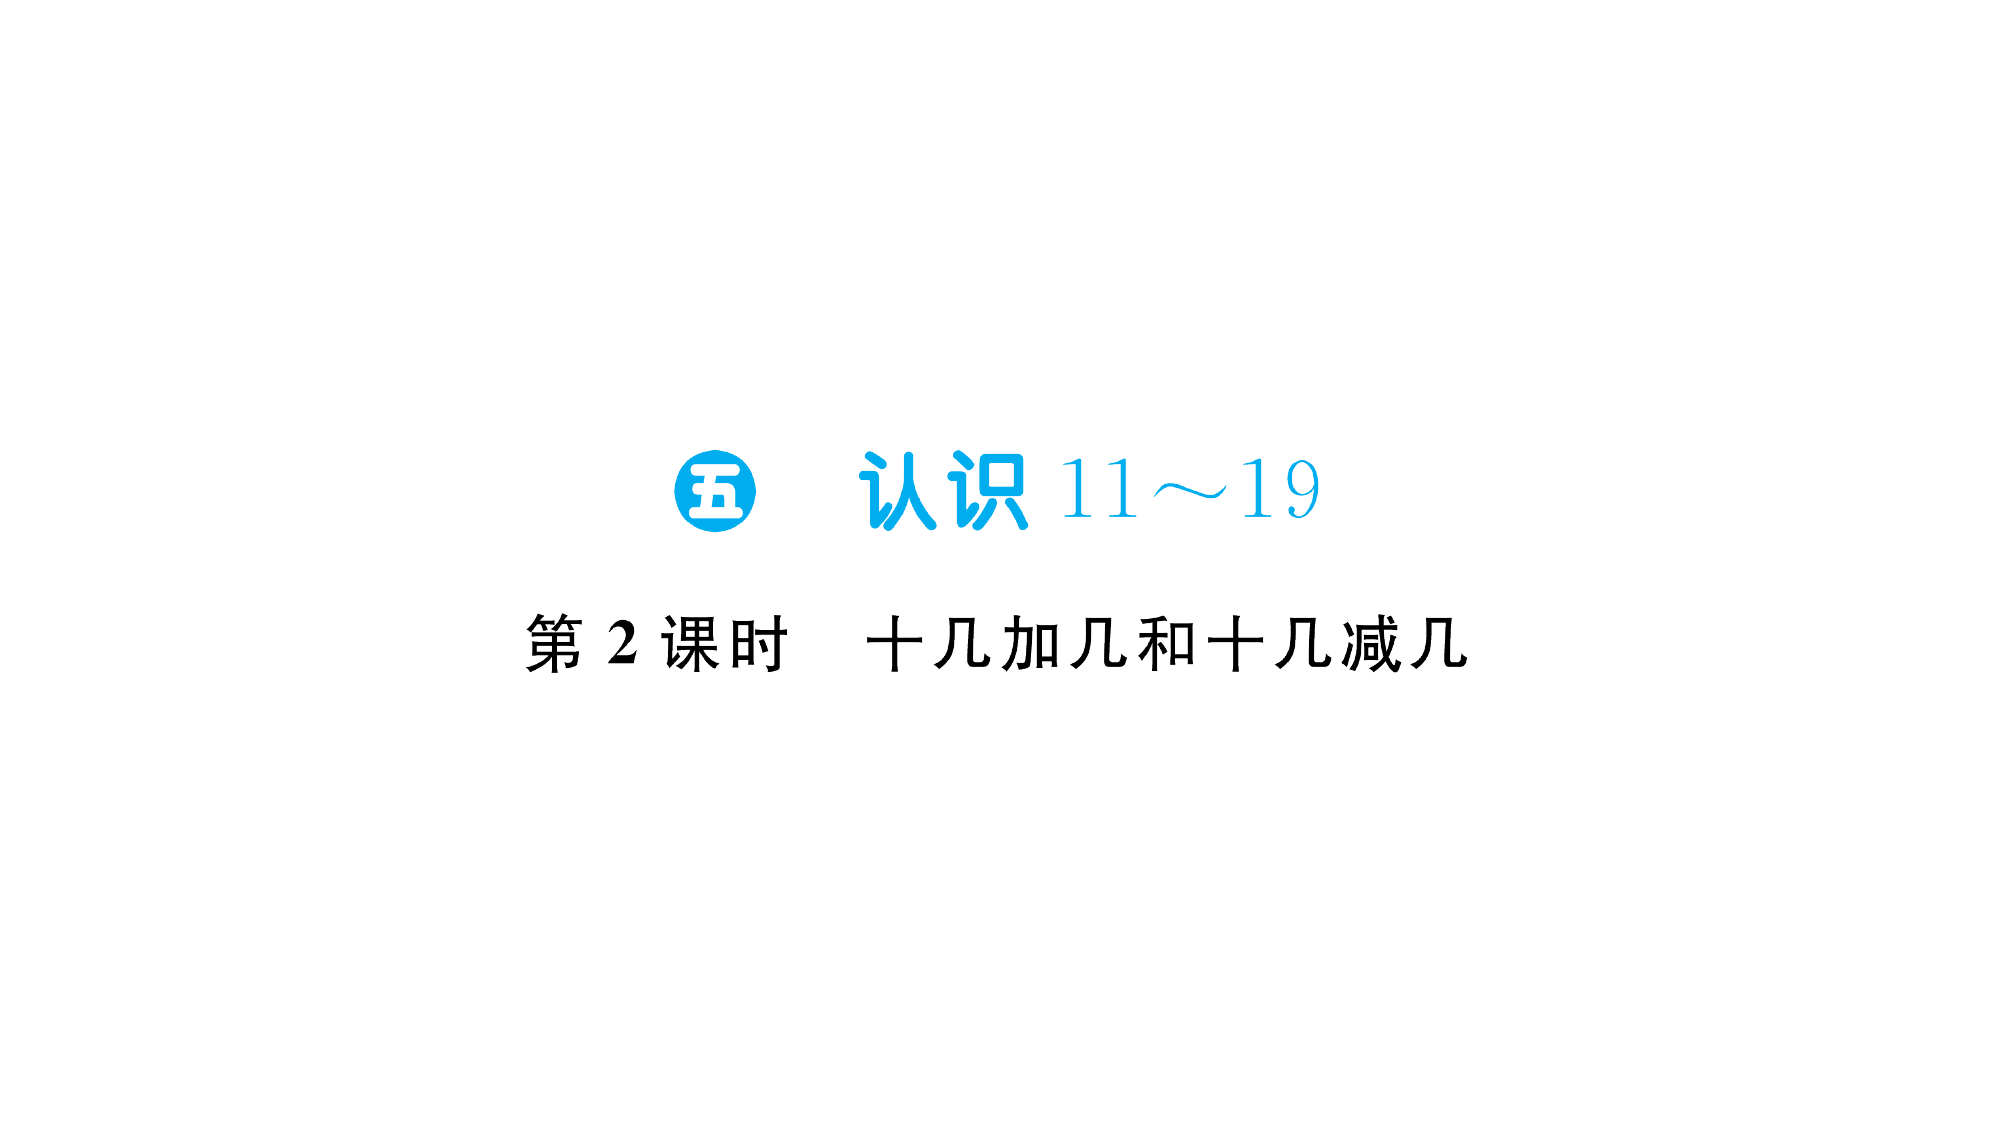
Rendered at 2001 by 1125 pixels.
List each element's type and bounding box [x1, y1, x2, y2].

picture [522, 585, 1478, 697]
picture [670, 423, 1328, 551]
